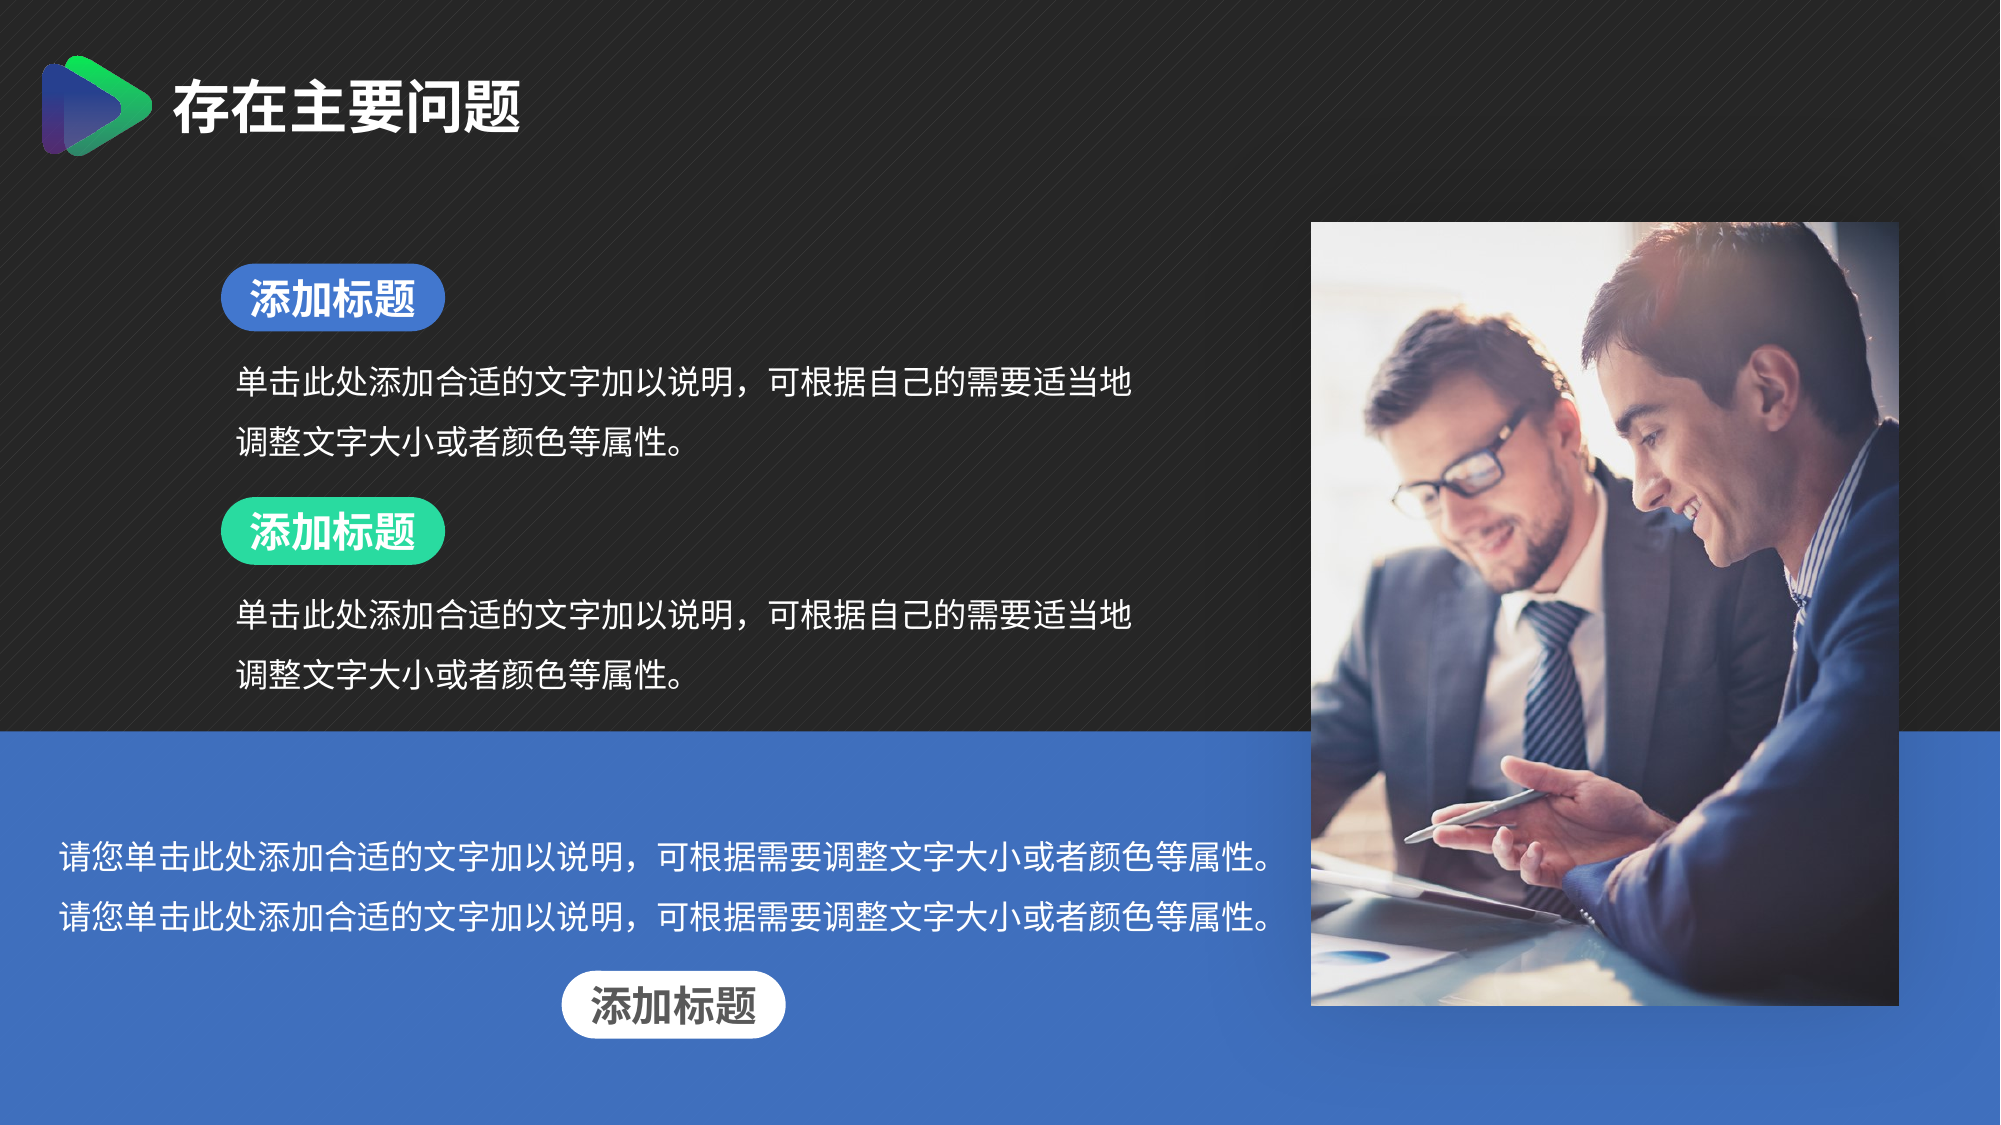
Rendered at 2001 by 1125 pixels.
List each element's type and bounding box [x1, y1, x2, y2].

text_box [42, 808, 1305, 1039]
picture [1311, 222, 1899, 1006]
text_box [221, 263, 1155, 463]
text_box [42, 55, 590, 156]
text_box [221, 496, 1167, 697]
text_box [0, 731, 2000, 1125]
